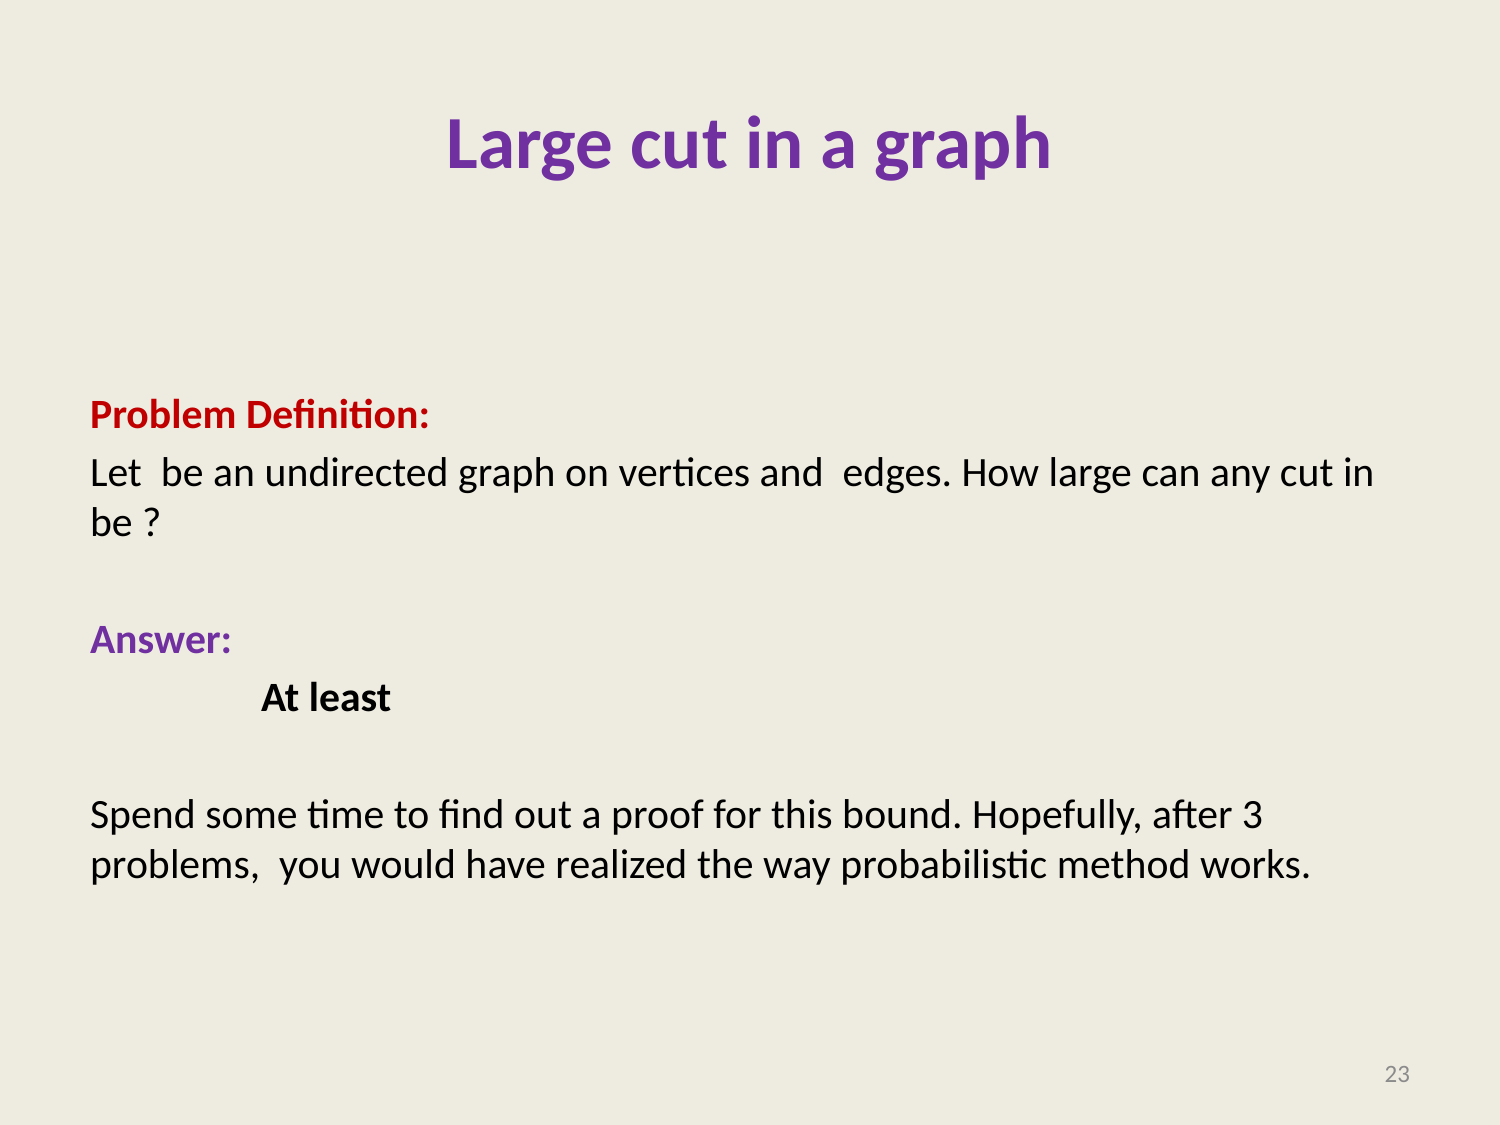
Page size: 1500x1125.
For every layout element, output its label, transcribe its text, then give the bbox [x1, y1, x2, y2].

slide_number 23 [1074, 1042, 1425, 1103]
title Large cut in a graph [75, 45, 1425, 233]
